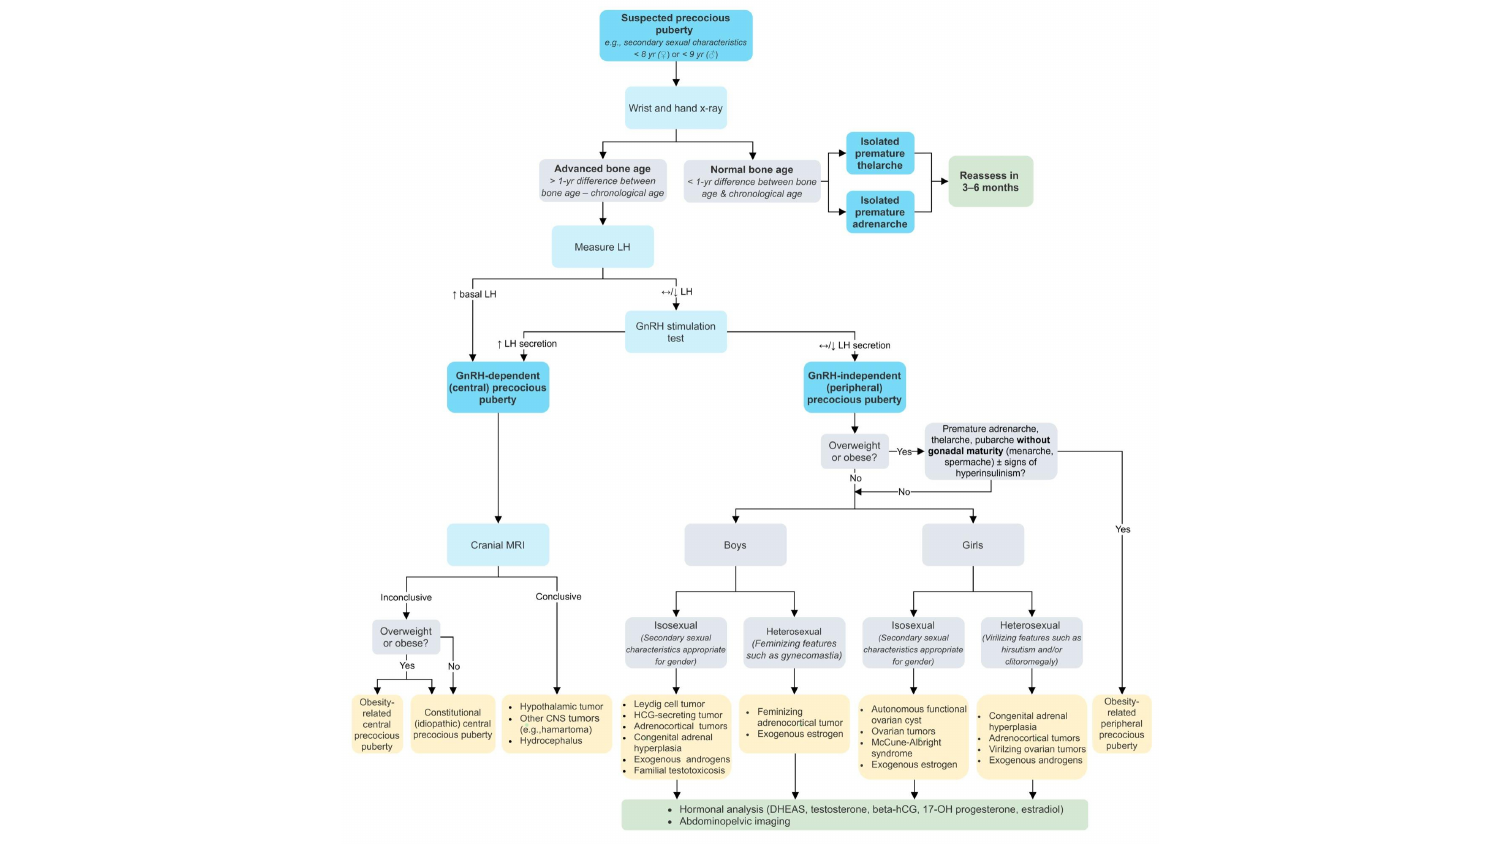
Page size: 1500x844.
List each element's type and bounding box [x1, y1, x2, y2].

picture [340, 0, 1160, 844]
